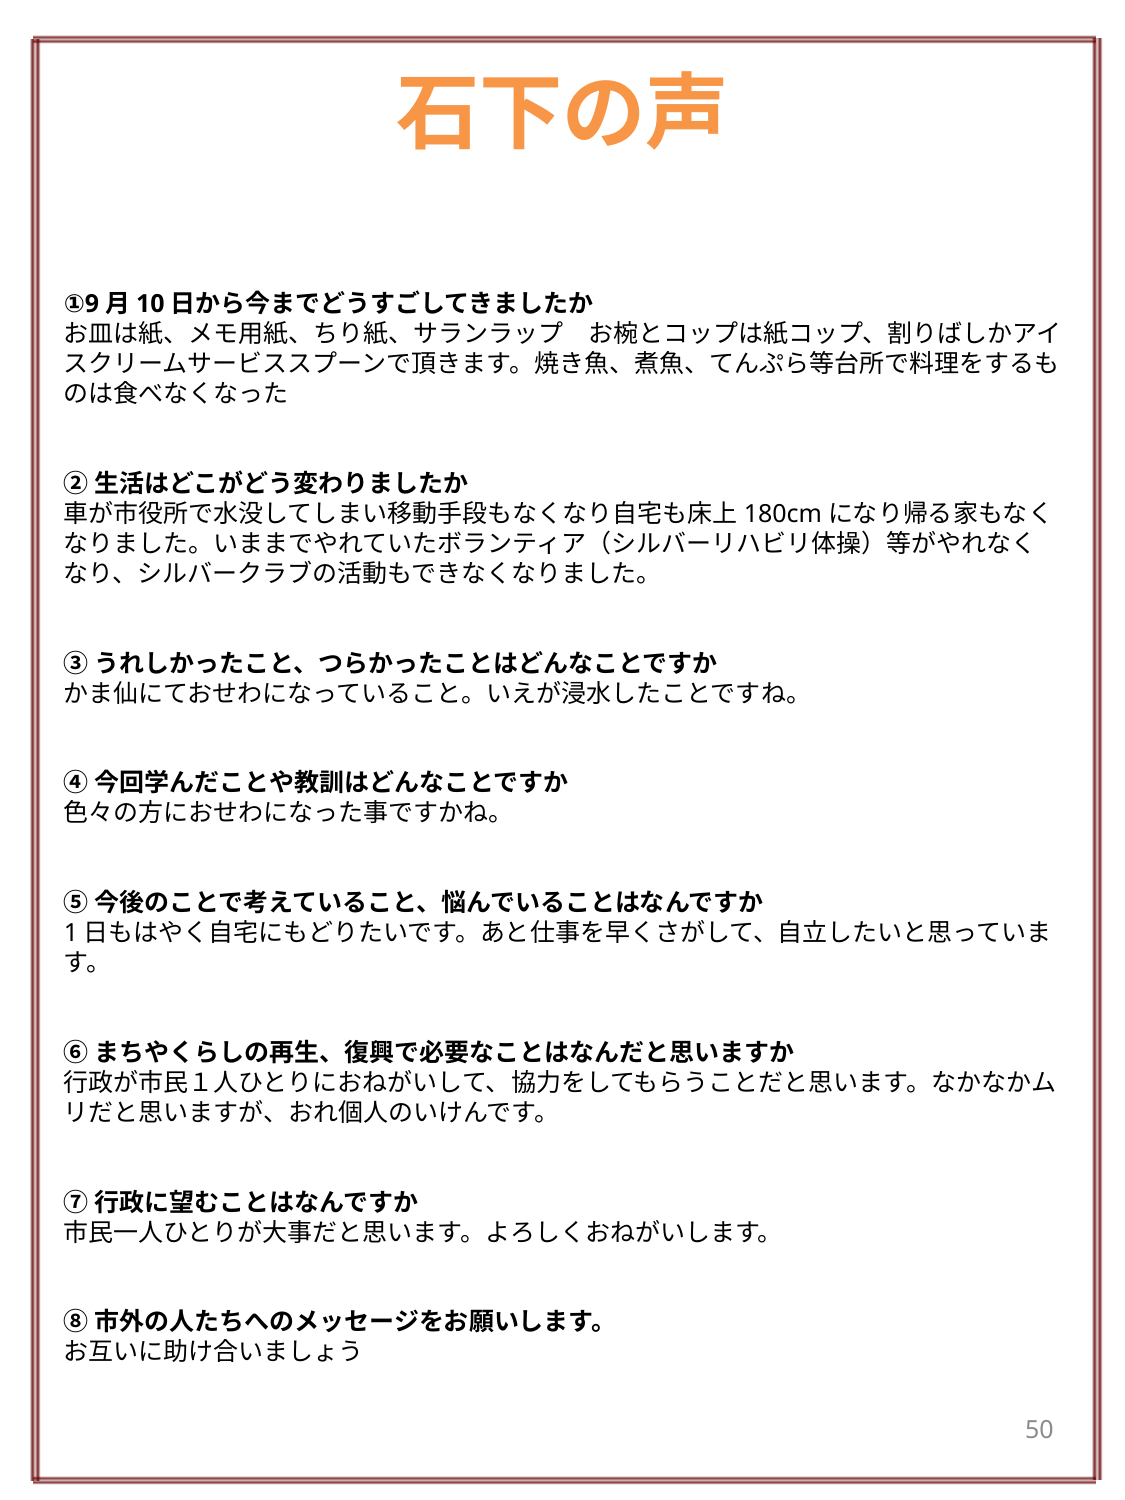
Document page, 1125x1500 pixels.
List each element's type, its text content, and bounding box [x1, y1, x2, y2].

slide_number 50 [806, 1390, 1069, 1471]
list ①9月10日から今までどうすごしてきましたか お皿は紙、メモ用紙、ちり紙、サランラップ お椀とコップは紙コップ、割りばしかアイスクリームサービススプーンで頂きます。焼き魚、煮魚、てんぷら等台所で料理をするものは食べなくなった ②生活はどこがどう変わりましたか 車が市役所で水没してしまい移動手段もなくなり自宅も床上180cmになり帰る家もなくなりました。いままでやれていたボランティア（シルバーリハビリ体操）等がやれなくなり、シルバークラブの活動もできなくなりました。 ③うれしかったこと、つらかったことはどんなことですか かま仙にておせわになっていること。いえが浸水したことですね。 ④今回学んだことや教訓はどんなことですか 色々の方におせわになった事ですかね。 ⑤今後のことで考えていること、悩んでいることはなんですか 1日もはやく自宅にもどりたいです。あと仕事を早くさがして、自立したいと思っています。 ⑥まちやくらしの再生、復興で必要なことはなんだと思いますか 行政が市民１人ひとりにおねがいして、協力をしてもらうことだと思います。なかなかムリだと思いますが、おれ個人のいけんです。 ⑦行政に望むことはなんですか 市民一人ひとりが大事だと思います。よろしくおねがいします。 ⑧市外の人たちへのメッセージをお願いします。 お互いに助け合いましょう [56, 171, 1069, 1483]
picture [21, 219, 1108, 1489]
title 石下の声 [0, 0, 1125, 219]
